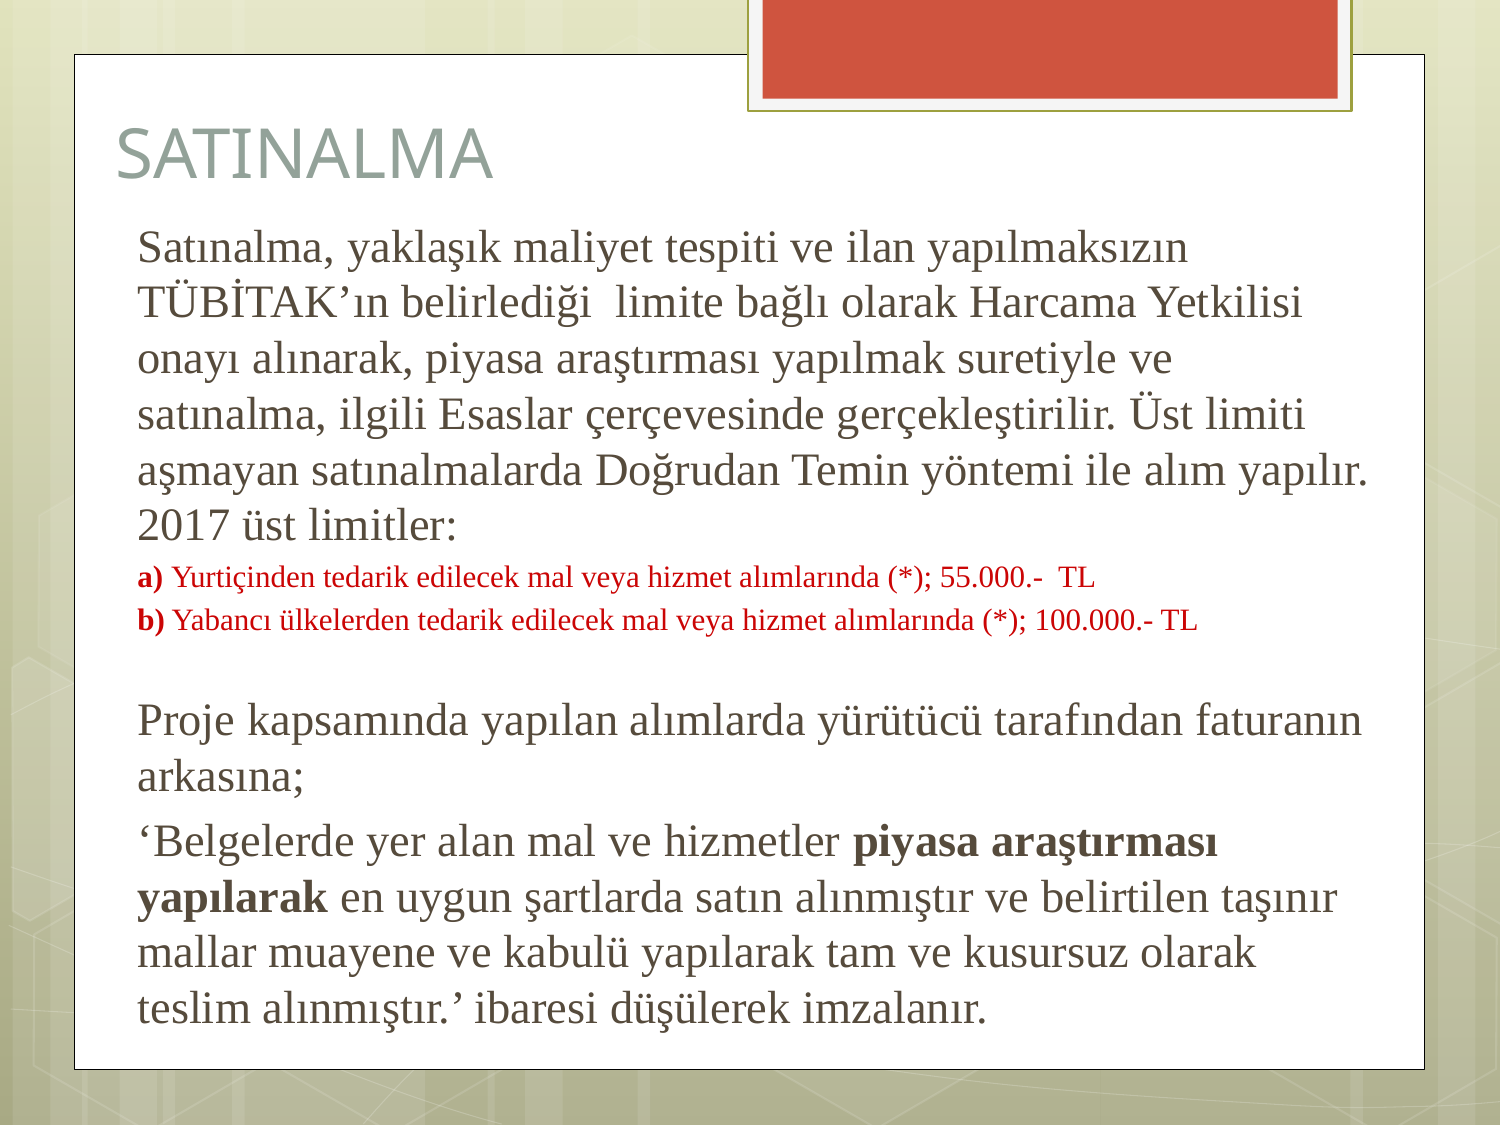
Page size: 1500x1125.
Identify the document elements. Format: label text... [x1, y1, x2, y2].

list Satınalma, yaklaşık maliyet tespiti ve ilan yapılmaksızın TÜBİTAK’ın belirlediği limite bağlı olarak Harcama Yetkilisi onayı alınarak, piyasa araştırması yapılmak suretiyle ve satınalma, ilgili Esaslar çerçevesinde gerçekleştirilir. Üst limiti aşmayan satınalmalarda Doğrudan Temin yöntemi ile alım yapılır. 2017 üst limitler: a) Yurtiçinden tedarik edilecek mal veya hizmet alımlarında (*); 55.000.- TL b) Yabancı ülkelerden tedarik edilecek mal veya hizmet alımlarında (*); 100.000.- TL Proje kapsamında yapılan alımlarda yürütücü tarafından faturanın arkasına; ‘Belgelerde yer alan mal ve hizmetler piyasa araştırması yapılarak en uygun şartlarda satın alınmıştır ve belirtilen taşınır mallar muayene ve kabulü yapılarak tam ve kusursuz olarak teslim alınmıştır.’ ibaresi düşülerek imzalanır. [112, 208, 1388, 1047]
title SATINALMA [100, 101, 1253, 201]
